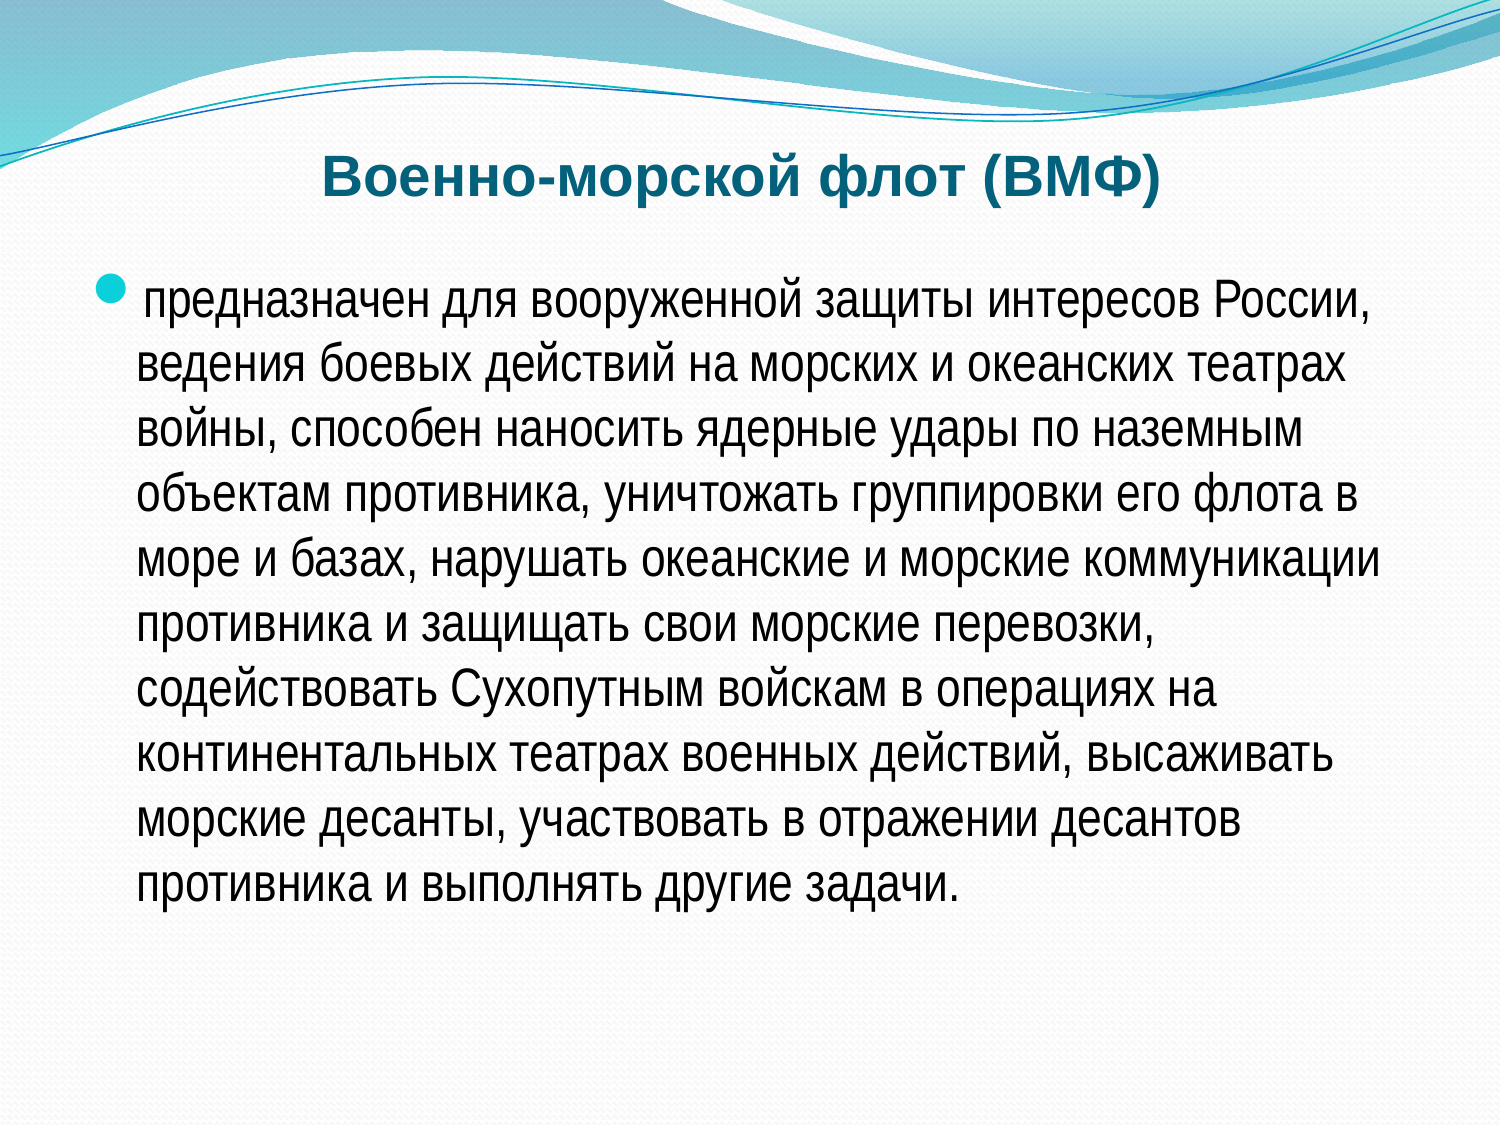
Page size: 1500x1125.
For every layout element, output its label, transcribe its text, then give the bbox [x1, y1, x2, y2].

title Военно-морской флот (ВМФ) [75, 115, 1425, 209]
list предназначен для вооруженной защиты интересов России, ведения боевых действий на морских и океанских театрах войны, способен наносить ядерные удары по наземным объектам противника, уничтожать группировки его флота в море и базах, нарушать океанские и морские коммуникации противника и защищать свои морские перевозки, содействовать Сухопутным войскам в операциях на континентальных театрах военных действий, высаживать морские десанты, участвовать в отражении десантов противника и выполнять другие задачи. [76, 255, 1427, 976]
